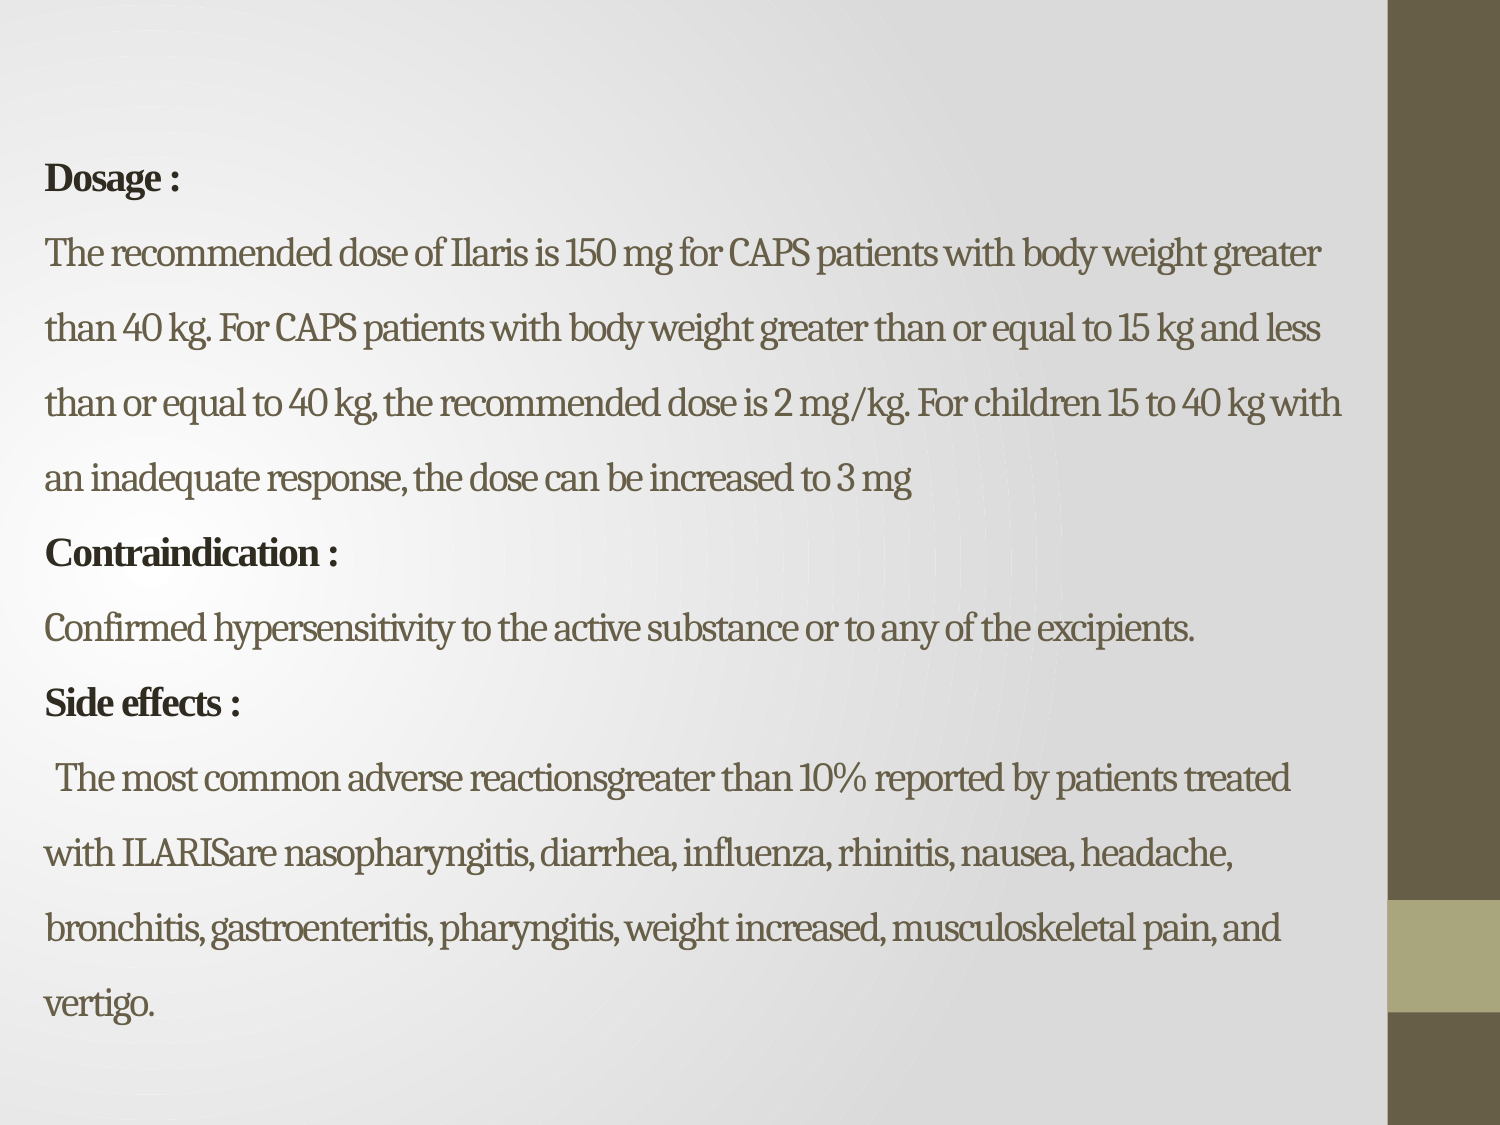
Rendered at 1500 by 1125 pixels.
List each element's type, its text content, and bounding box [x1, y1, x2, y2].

title Dosage : The recommended dose of Ilaris is 150 mg for CAPS patients with body weight greater than 40 kg. For CAPS patients with body weight greater than or equal to 15 kg and less than or equal to 40 kg, the recommended dose is 2 mg/kg. For children 15 to 40 kg with an inadequate response, the dose can be increased to 3 mg Contraindication : Confirmed hypersensitivity to the active substance or to any of the excipients. Side effects : The most common adverse reactionsgreater than 10% reported by patients treated with ILARISare nasopharyngitis, diarrhea, influenza, rhinitis, nausea, headache, bronchitis, gastroenteritis, pharyngitis, weight increased, musculoskeletal pain, and vertigo. [29, 54, 1377, 1094]
